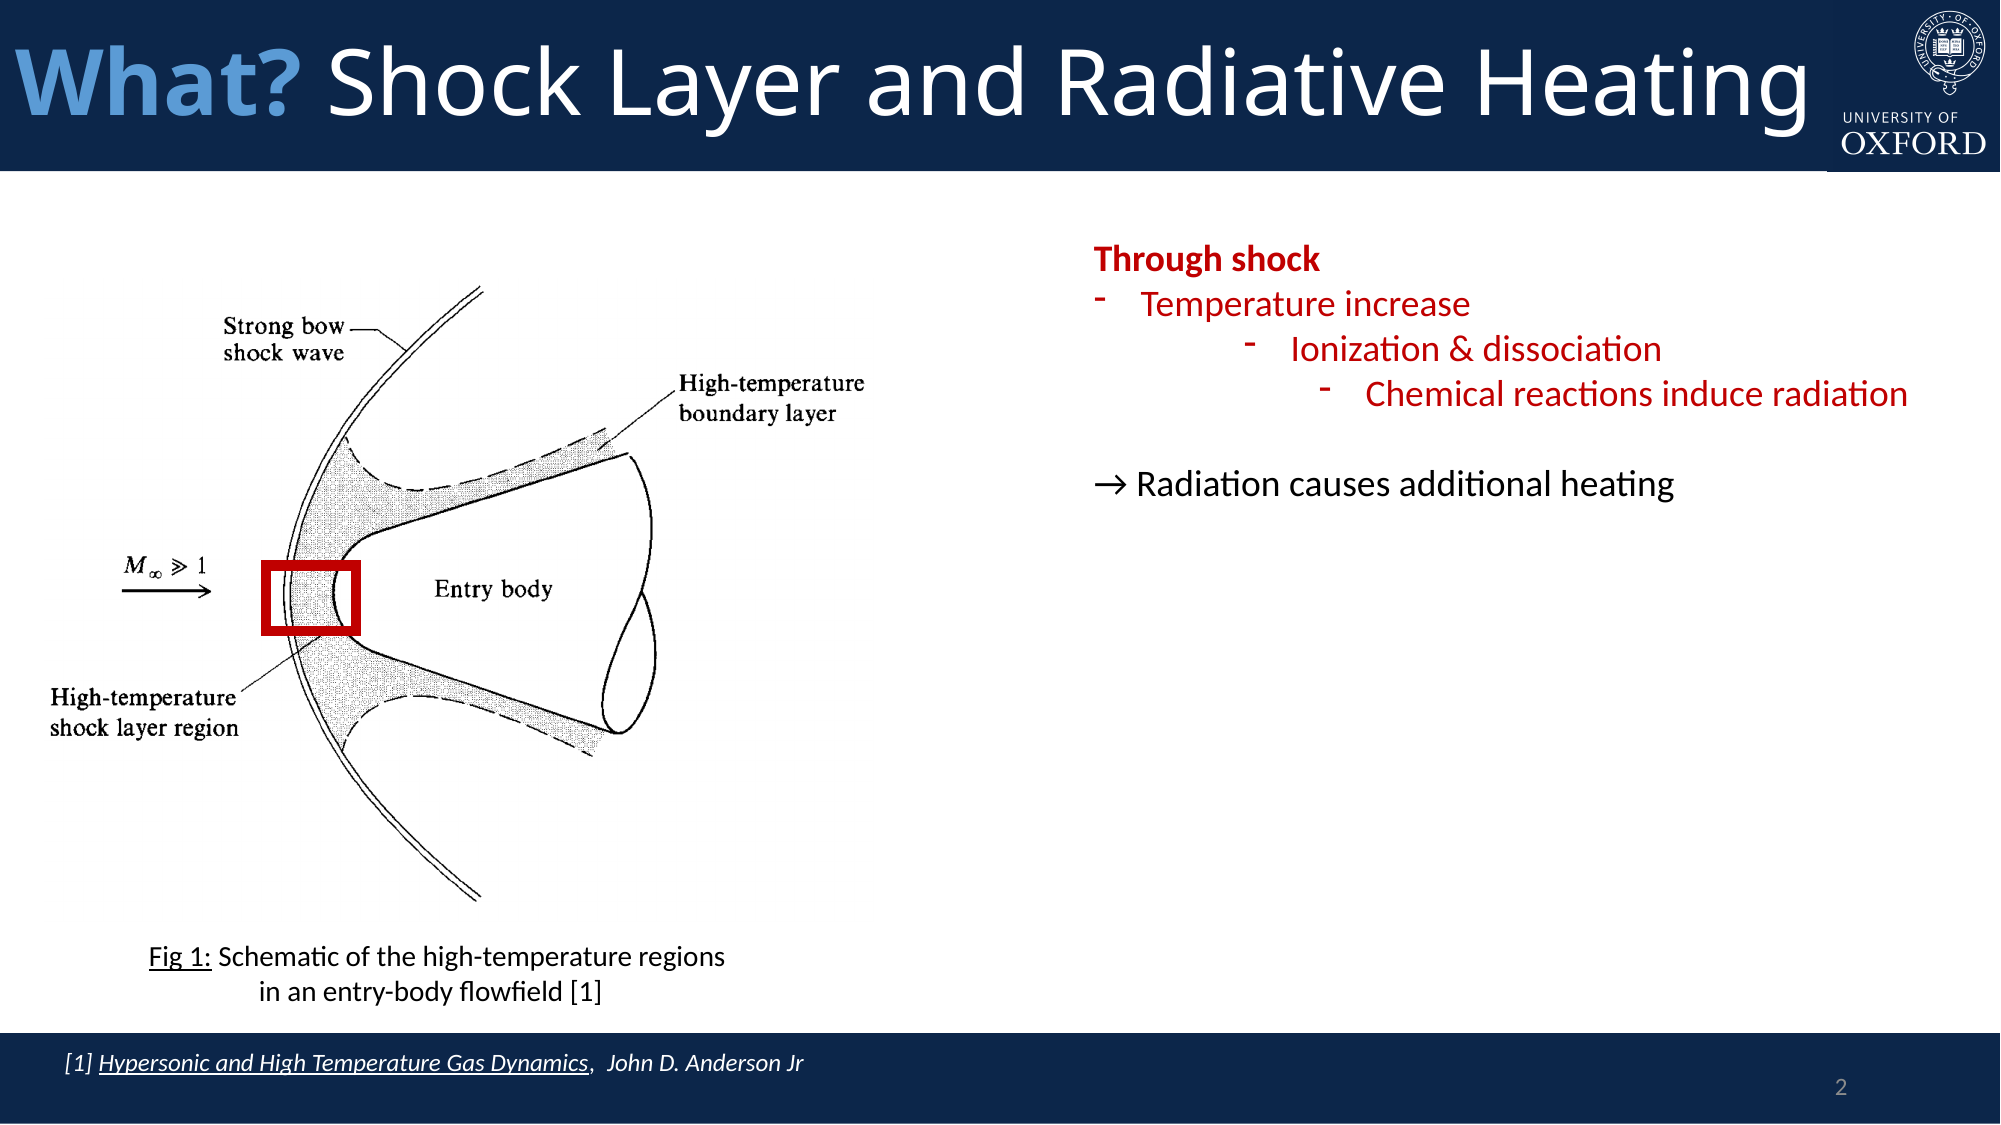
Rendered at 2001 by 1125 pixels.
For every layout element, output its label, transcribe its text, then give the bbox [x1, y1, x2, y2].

slide_number 2 [1412, 1055, 1863, 1116]
picture [1834, 0, 2000, 172]
picture [44, 278, 874, 922]
text_box Fig 1: Schematic of the high-temperature regions in an entry-body flowfield [1] [133, 930, 741, 1016]
text_box [1] Hypersonic and High Temperature Gas Dynamics, John D. Anderson Jr [49, 1039, 825, 1085]
text_box Through shock Temperature increase Ionization & dissociation Chemical reactions induce radiation → Radiation causes additional heating [929, 226, 2000, 647]
title What? Shock Layer and Radiative Heating [0, 0, 1834, 172]
